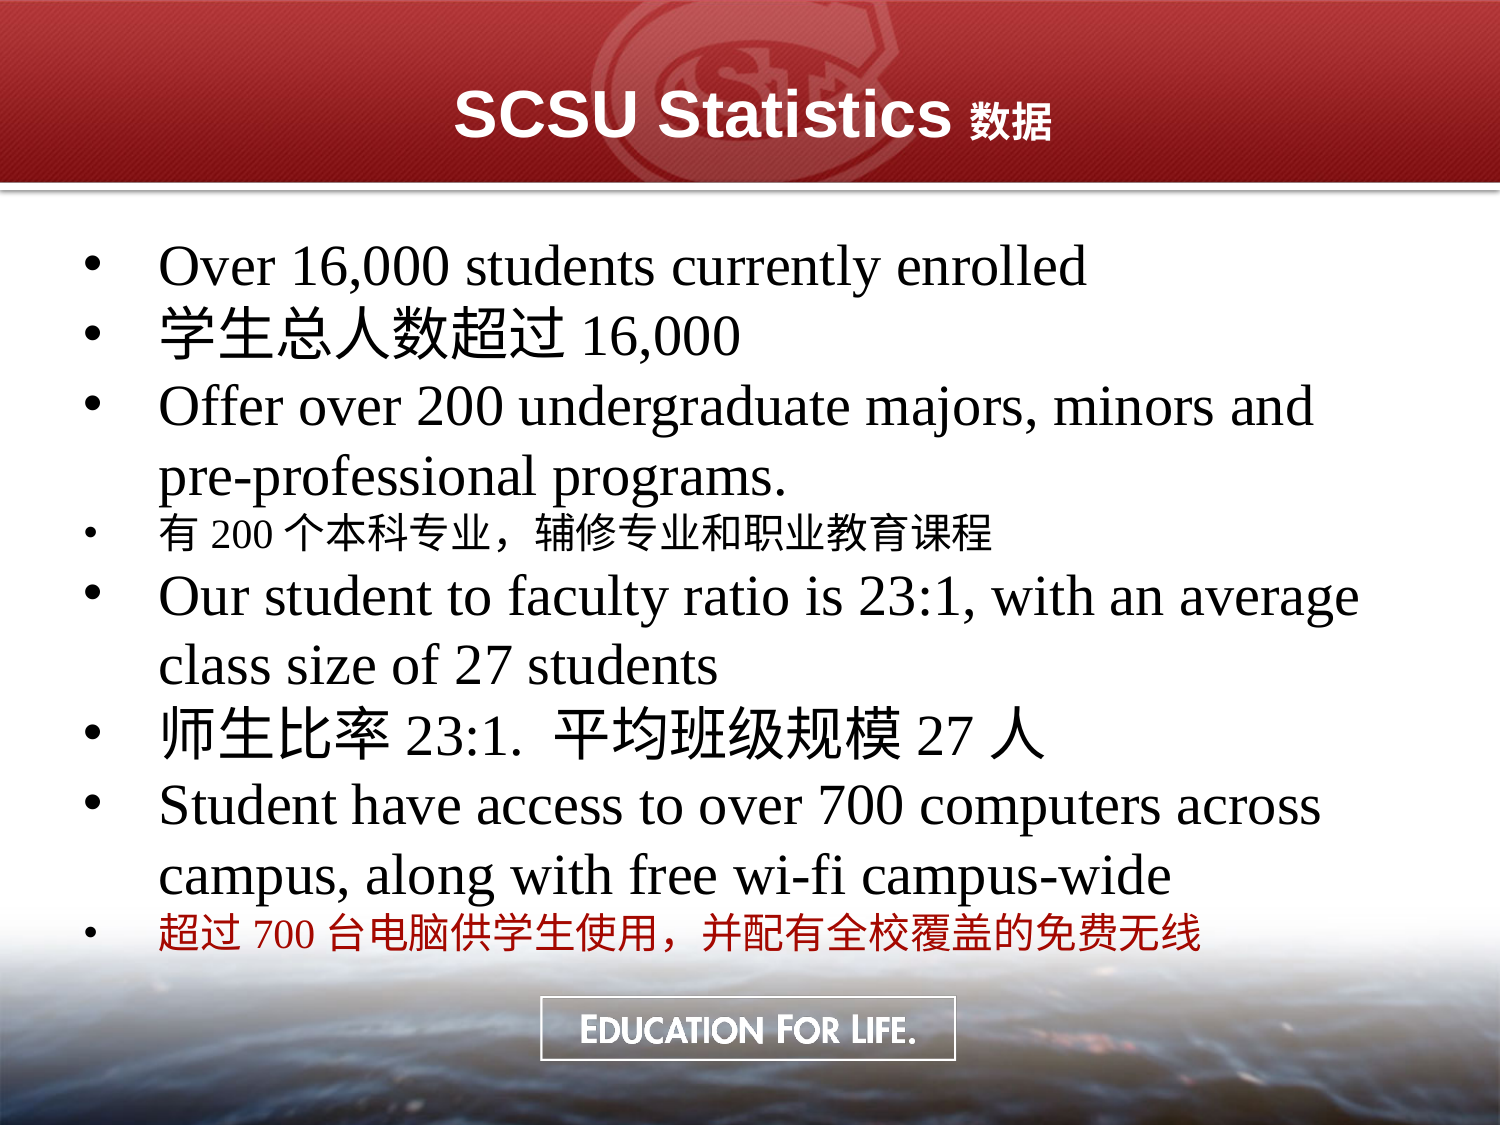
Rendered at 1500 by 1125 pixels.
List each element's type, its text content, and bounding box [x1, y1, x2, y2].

title SCSU Statistics数据 [75, 7, 1425, 212]
list Over 16,000 students currently enrolled 学生总人数超过16,000 Offer over 200 undergraduate majors, minors and pre-professional programs. 有200个本科专业，辅修专业和职业教育课程 Our student to faculty ratio is 23:1, with an average class size of 27 students 师生比率23:1. 平均班级规模27人 Student have access to over 700 computers across campus, along with free wi-fi campus-wide 超过700台电脑供学生使用，并配有全校覆盖的免费无线 [75, 212, 1425, 1050]
picture [0, 0, 1500, 182]
picture [0, 787, 1500, 1125]
